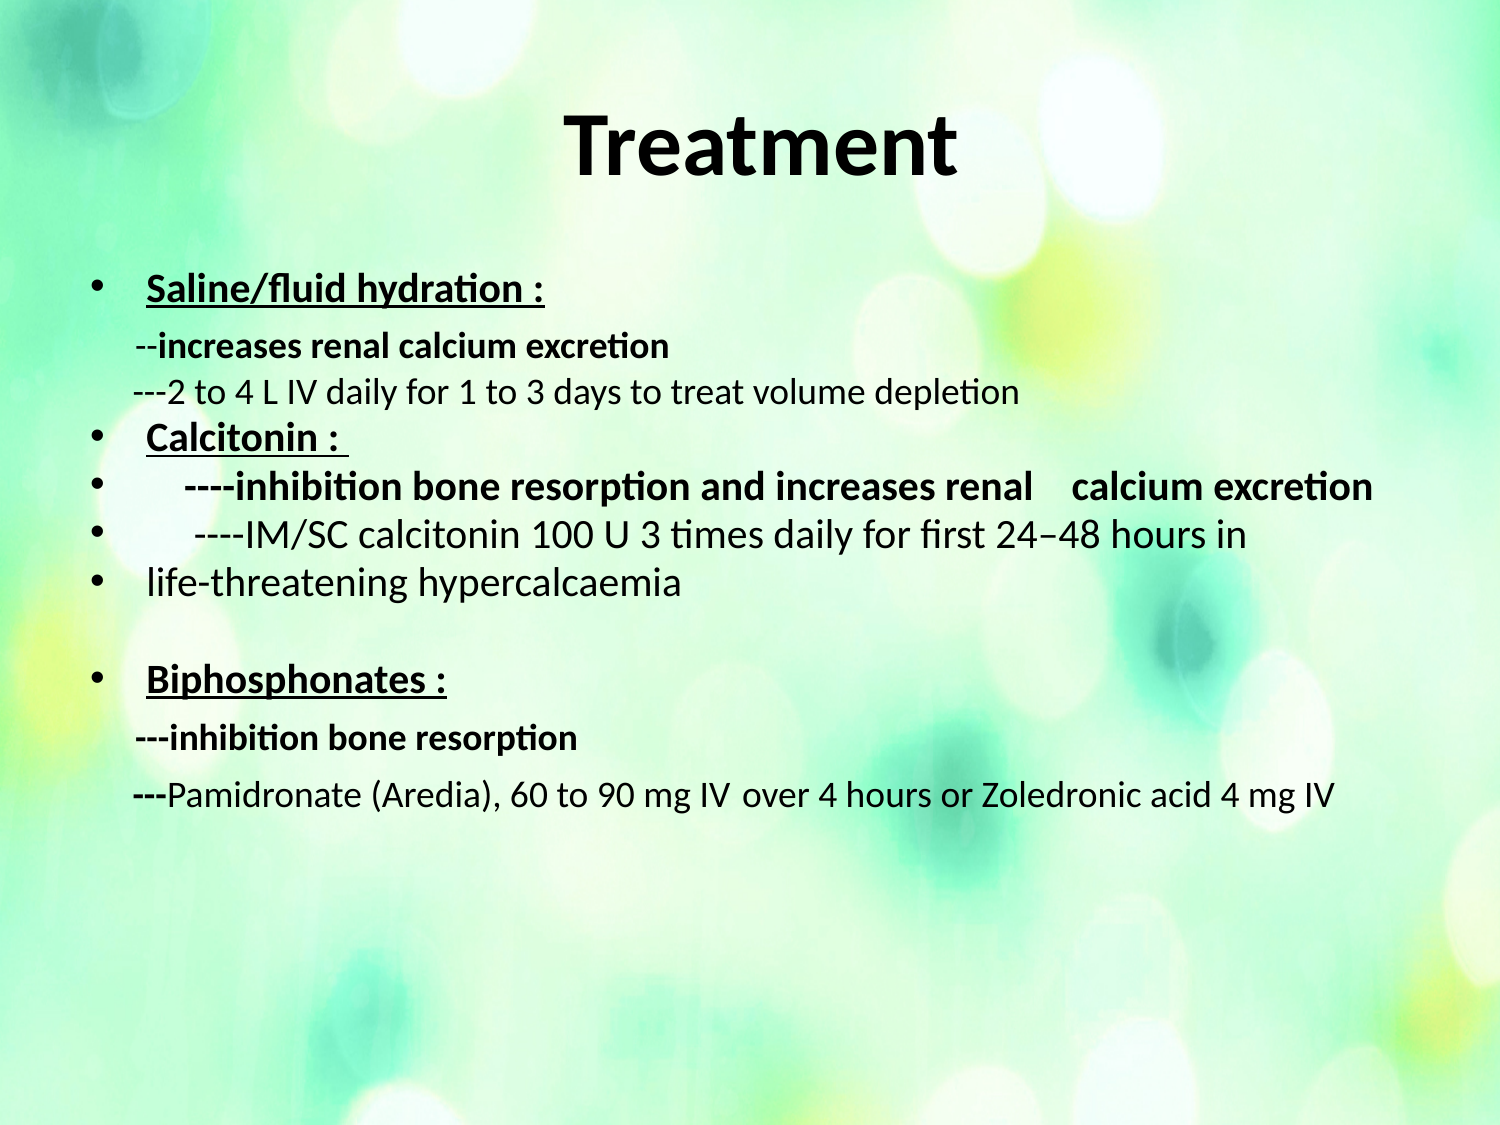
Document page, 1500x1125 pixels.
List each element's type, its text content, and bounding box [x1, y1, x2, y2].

title Treatment [75, 45, 1425, 233]
list Saline/fluid hydration : --increases renal calcium excretion ---2 to 4 L IV daily for 1 to 3 days to treat volume depletion Calcitonin : ----inhibition bone resorption and increases renal calcium excretion ----IM/SC calcitonin 100 U 3 times daily for first 24–48 hours in life-threatening hypercalcaemia Biphosphonates : ---inhibition bone resorption ---Pamidronate (Aredia), 60 to 90 mg IV over 4 hours or Zoledronic acid 4 mg IV [75, 262, 1425, 1005]
picture [0, 0, 1500, 1125]
